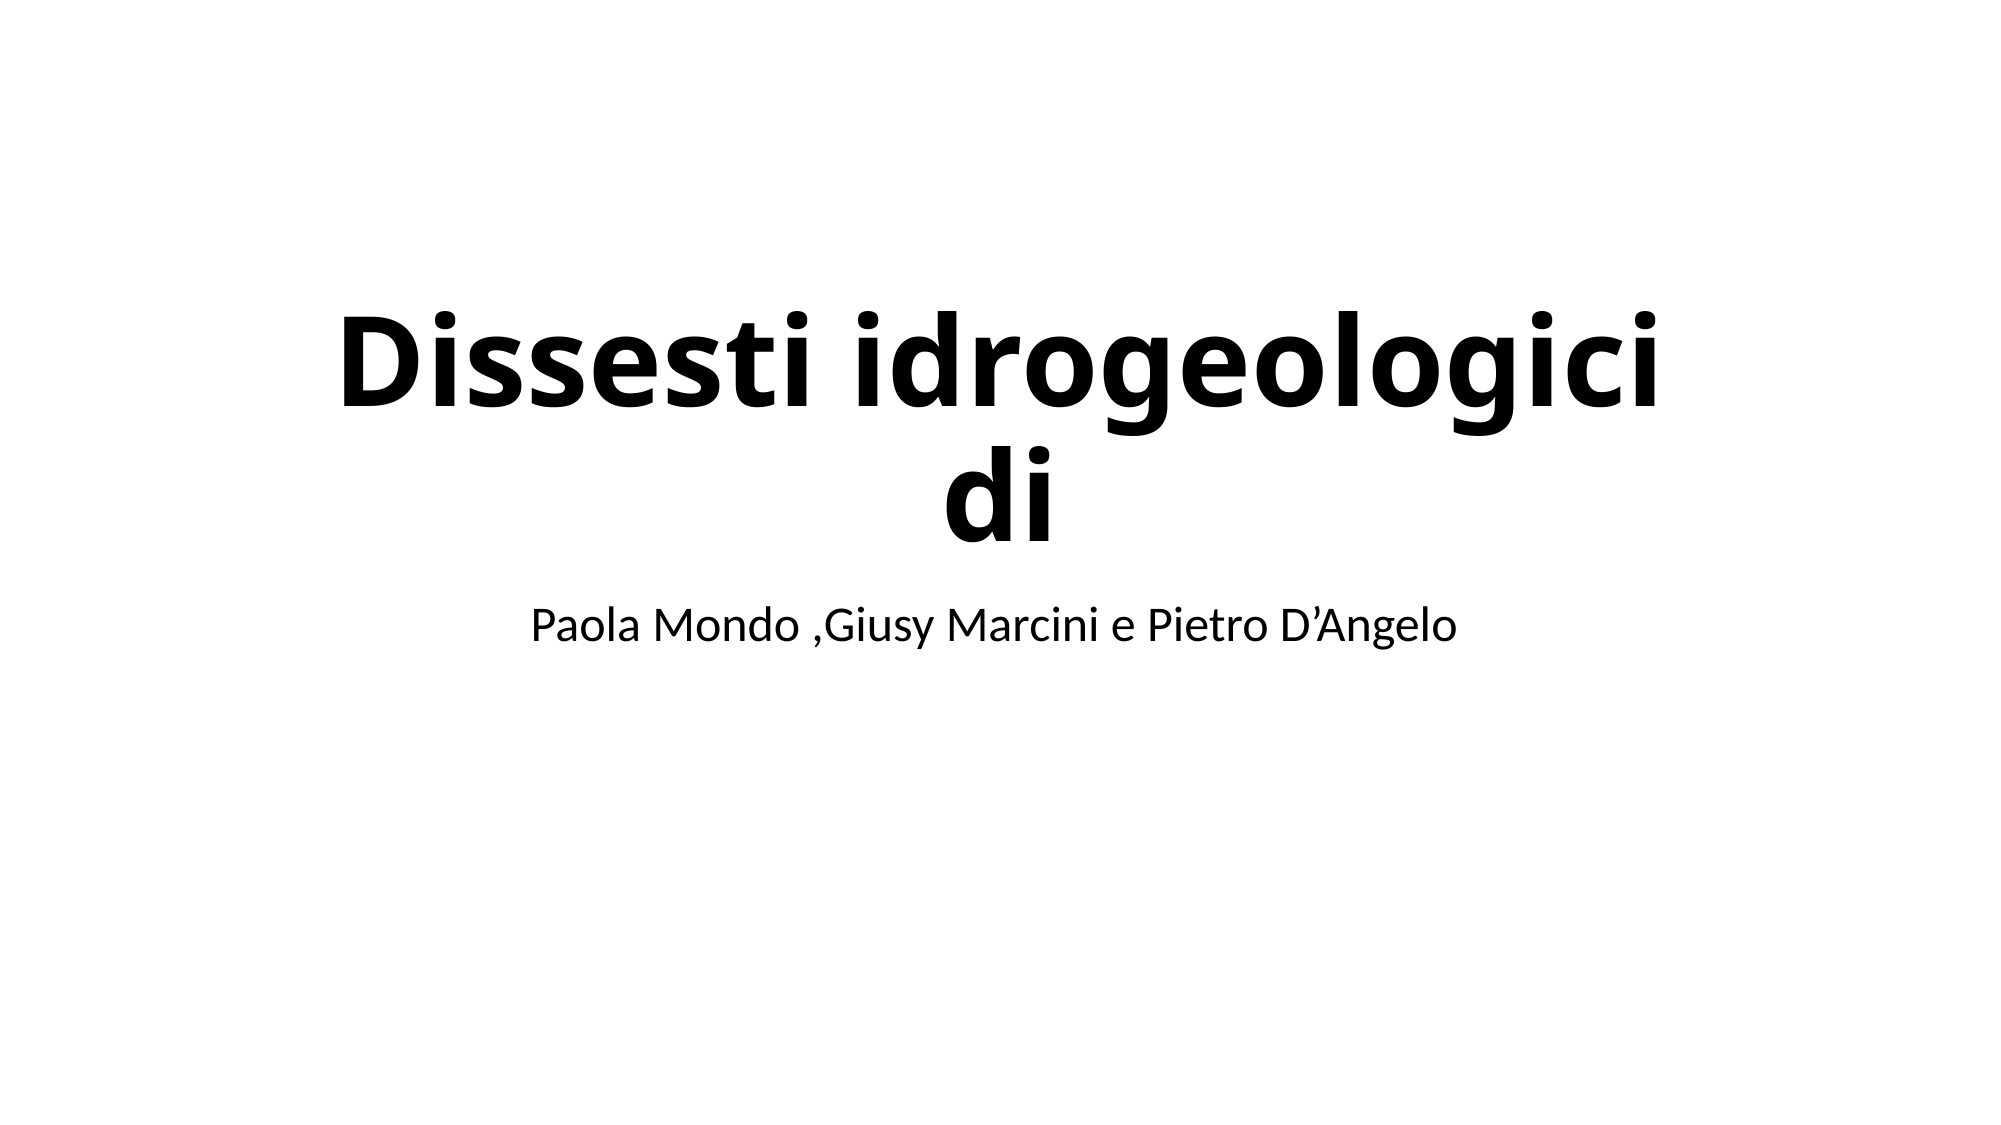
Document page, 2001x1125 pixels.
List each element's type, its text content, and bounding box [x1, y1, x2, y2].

title Dissesti idrogeologici di [249, 184, 1750, 576]
subtitle Paola Mondo ,Giusy Marcini e Pietro D’Angelo [249, 590, 1750, 863]
